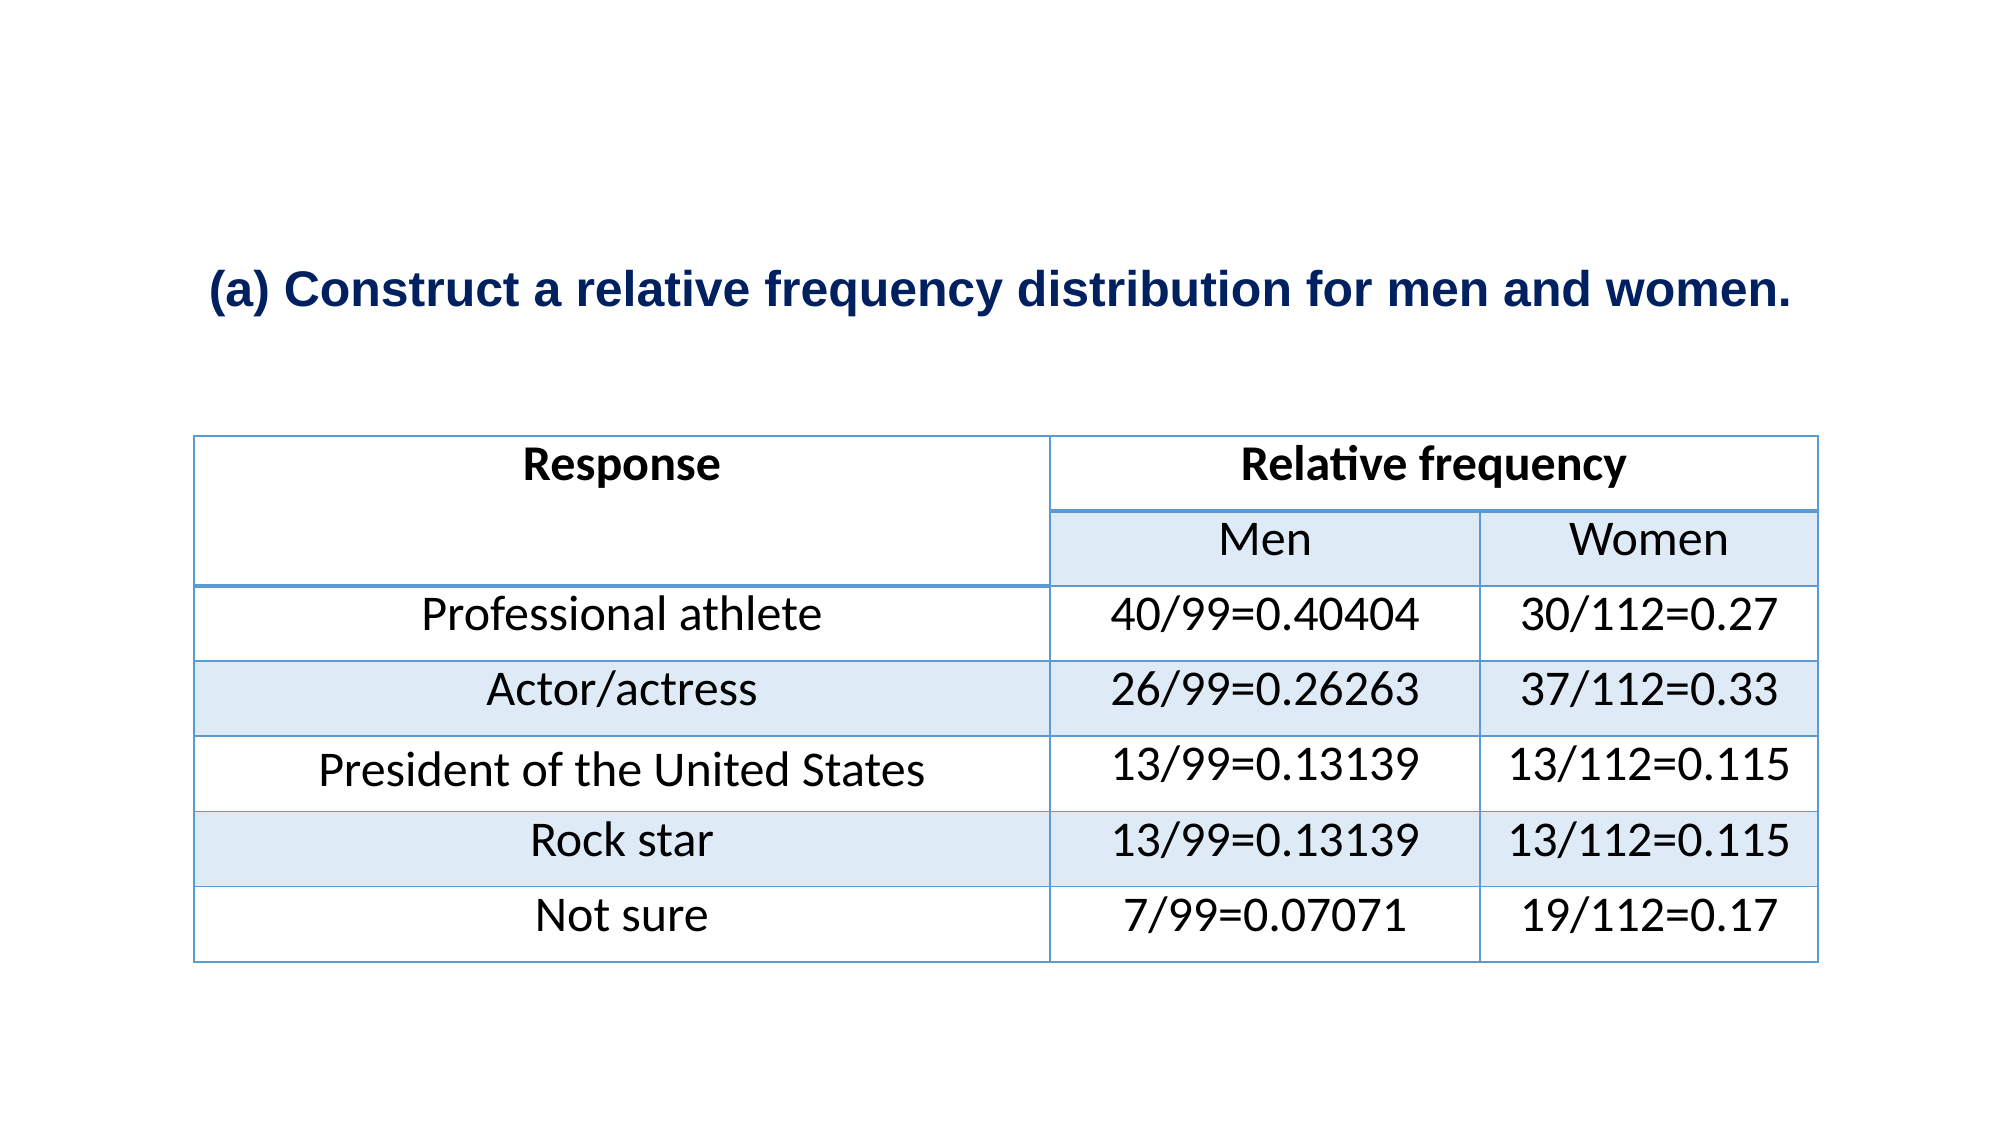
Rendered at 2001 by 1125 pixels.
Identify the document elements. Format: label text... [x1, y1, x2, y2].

table_cell Not sure [195, 887, 1049, 961]
table_cell Rock star [195, 812, 1049, 886]
table_cell 30/112=0.27 [1481, 587, 1817, 660]
table_cell 13/112=0.115 [1481, 737, 1817, 811]
table_cell 13/112=0.115 [1481, 812, 1817, 886]
table_cell 19/112=0.17 [1481, 887, 1817, 961]
table_header Response [195, 437, 1049, 584]
table_cell 40/99=0.40404 [1051, 587, 1479, 660]
table_cell 37/112=0.33 [1481, 662, 1817, 735]
table_header Relative frequency [1051, 437, 1817, 509]
table_cell Actor/actress [195, 662, 1049, 735]
table_cell President of the United States [195, 737, 1049, 811]
text_box (a) Construct a relative frequency distribution for men and women. [193, 249, 1819, 324]
table_cell 13/99=0.13139 [1051, 812, 1479, 886]
table_cell Professional athlete [195, 588, 1049, 660]
table_cell Men [1051, 513, 1479, 585]
table_cell 13/99=0.13139 [1051, 737, 1479, 811]
table_cell 7/99=0.07071 [1051, 887, 1479, 961]
table_cell 26/99=0.26263 [1051, 662, 1479, 735]
table_cell Women [1481, 513, 1817, 585]
